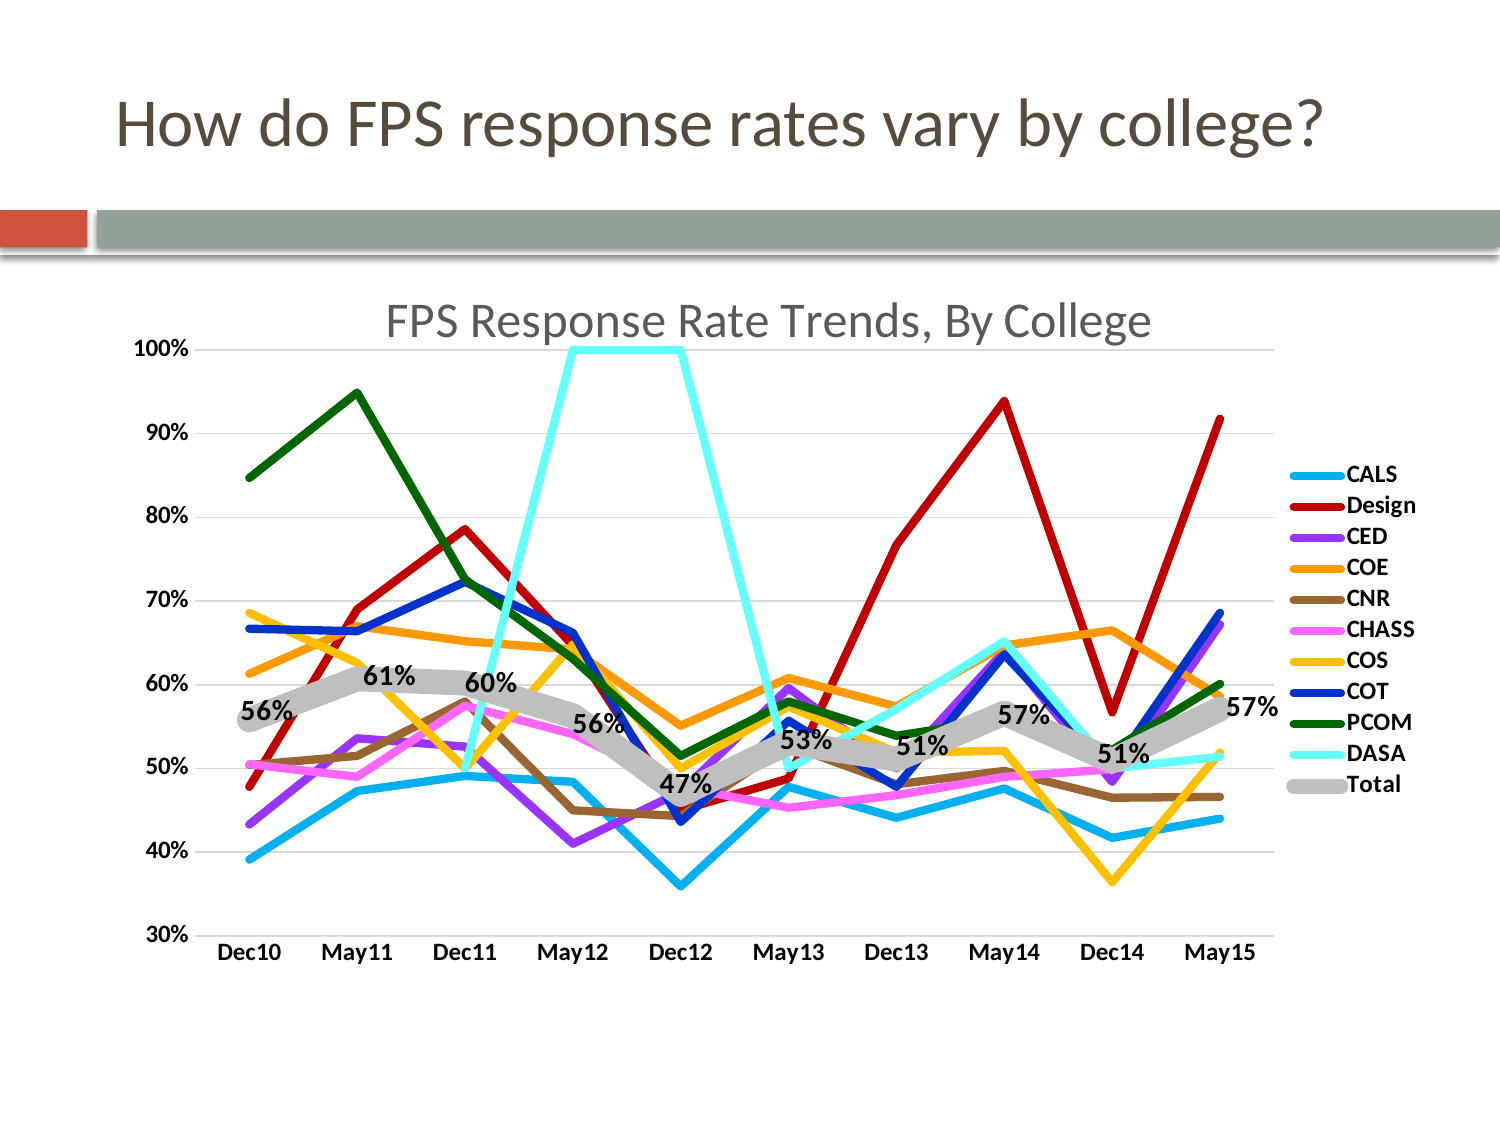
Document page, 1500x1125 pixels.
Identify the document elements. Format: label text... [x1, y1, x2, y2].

title How do FPS response rates vary by college? [100, 37, 1438, 200]
chart [100, 262, 1439, 1001]
